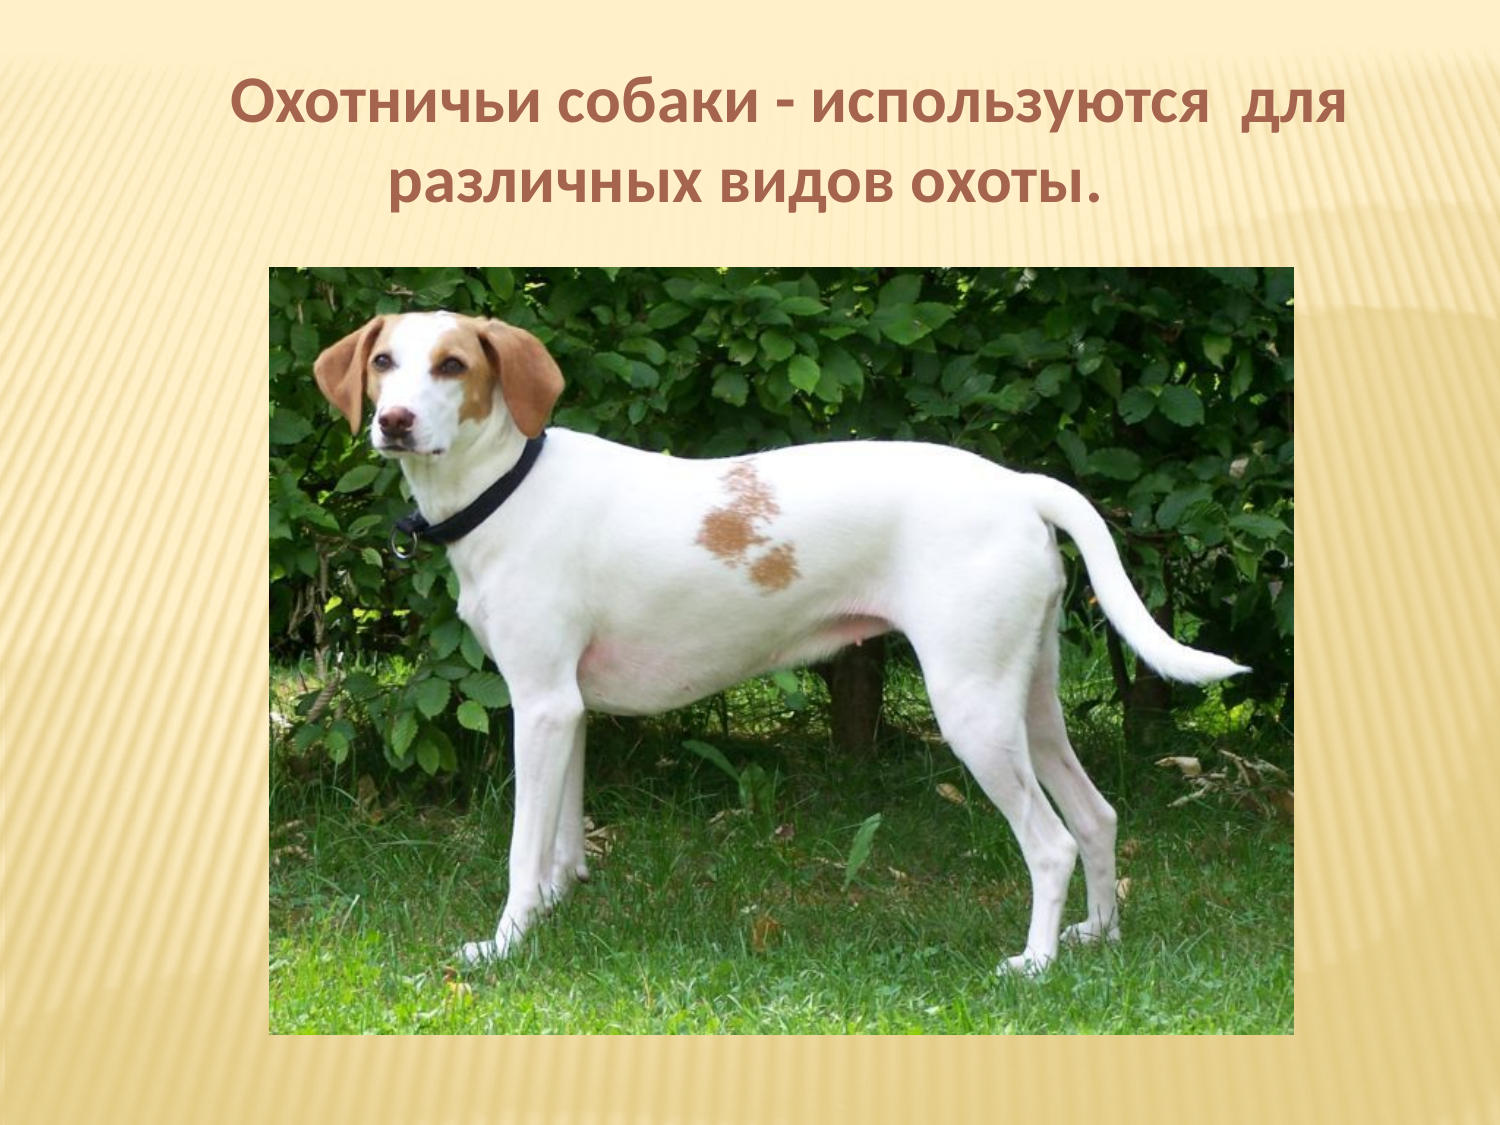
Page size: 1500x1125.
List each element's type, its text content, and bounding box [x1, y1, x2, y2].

picture [269, 266, 1294, 1036]
text_box Охотничьи собаки - используются для различных видов охоты. [53, 48, 1454, 223]
